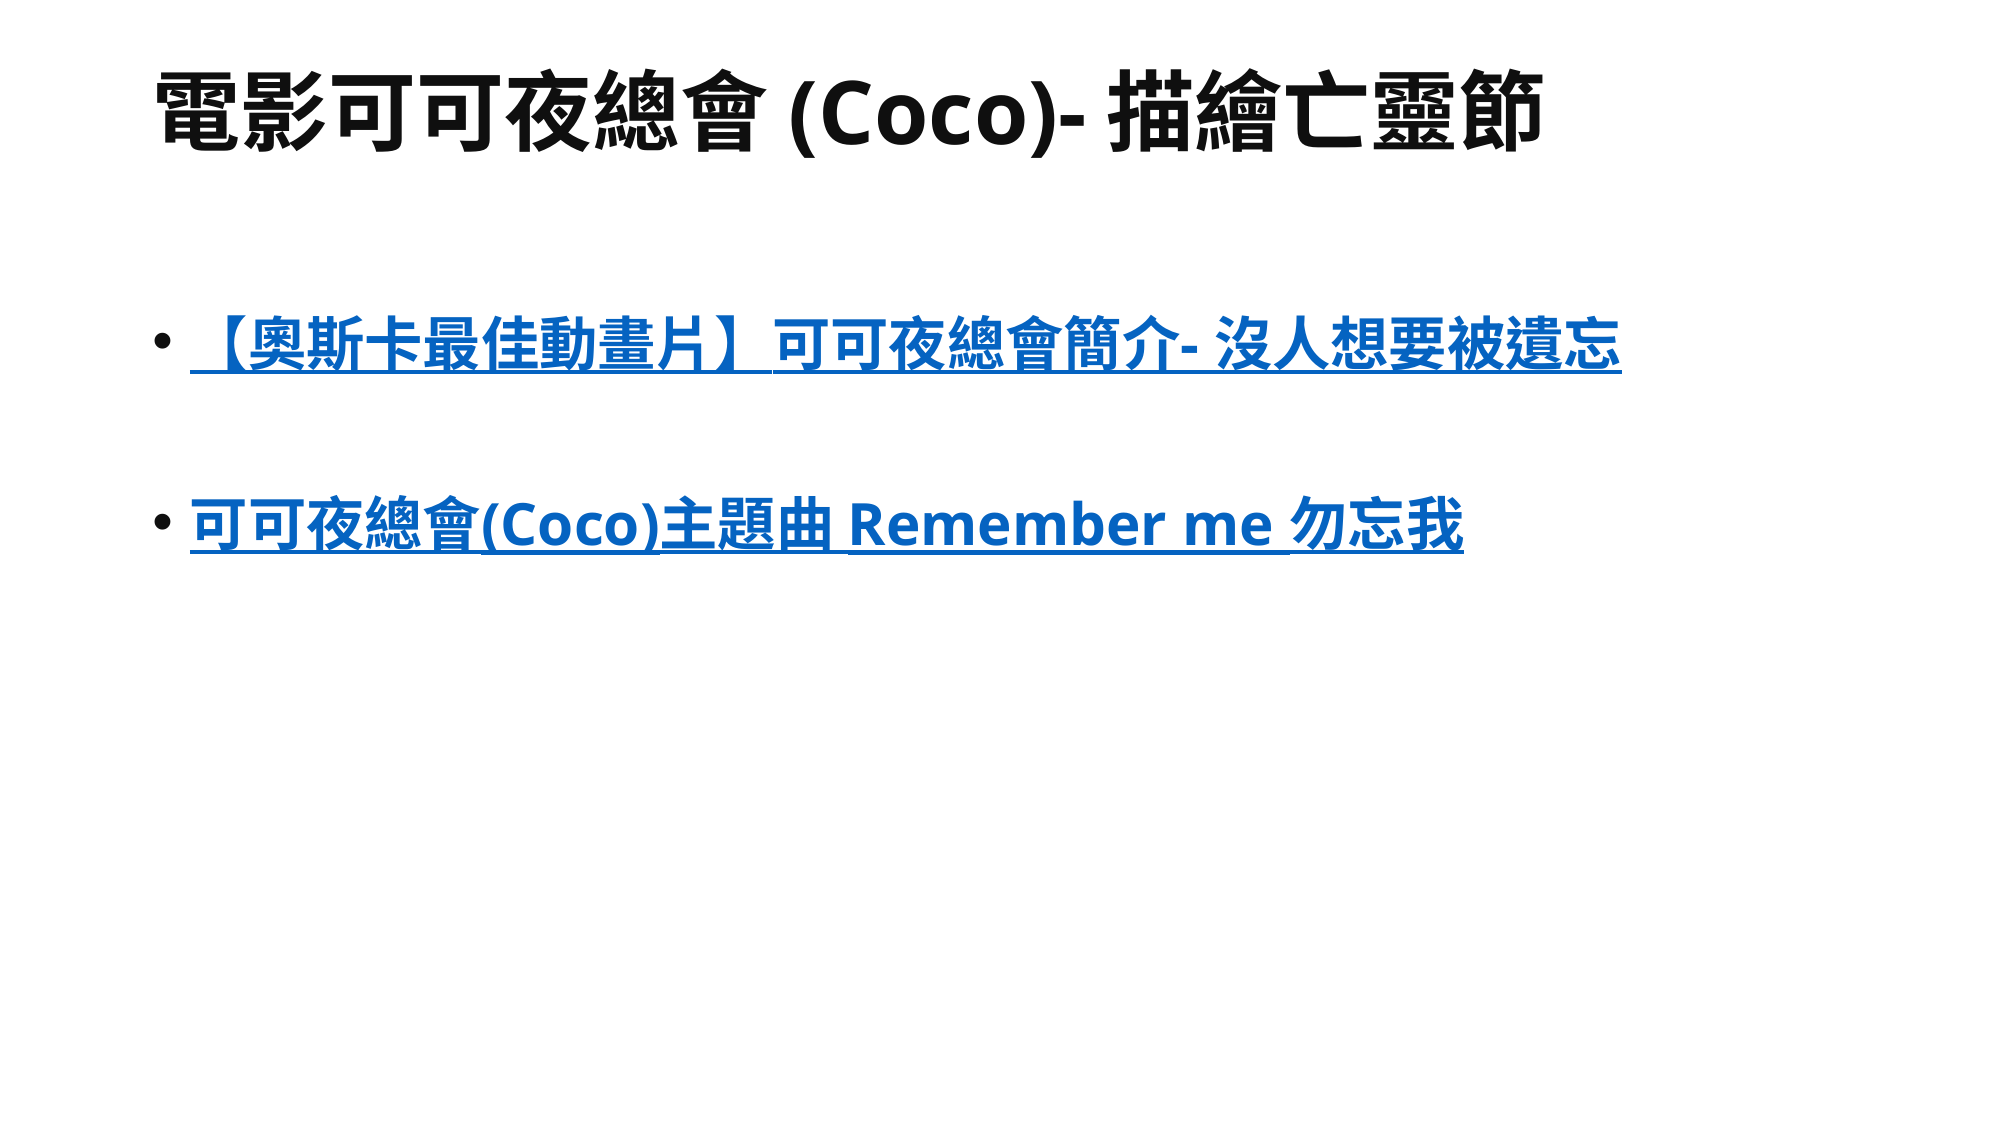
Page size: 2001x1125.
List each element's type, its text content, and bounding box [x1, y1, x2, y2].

title 電影可可夜總會(Coco)-描繪亡靈節 [137, 59, 1863, 278]
list 【奧斯卡最佳動畫片】可可夜總會簡介- 沒人想要被遺忘 可可夜總會(Coco)主題曲 Remember me 勿忘我 [137, 299, 1863, 1014]
